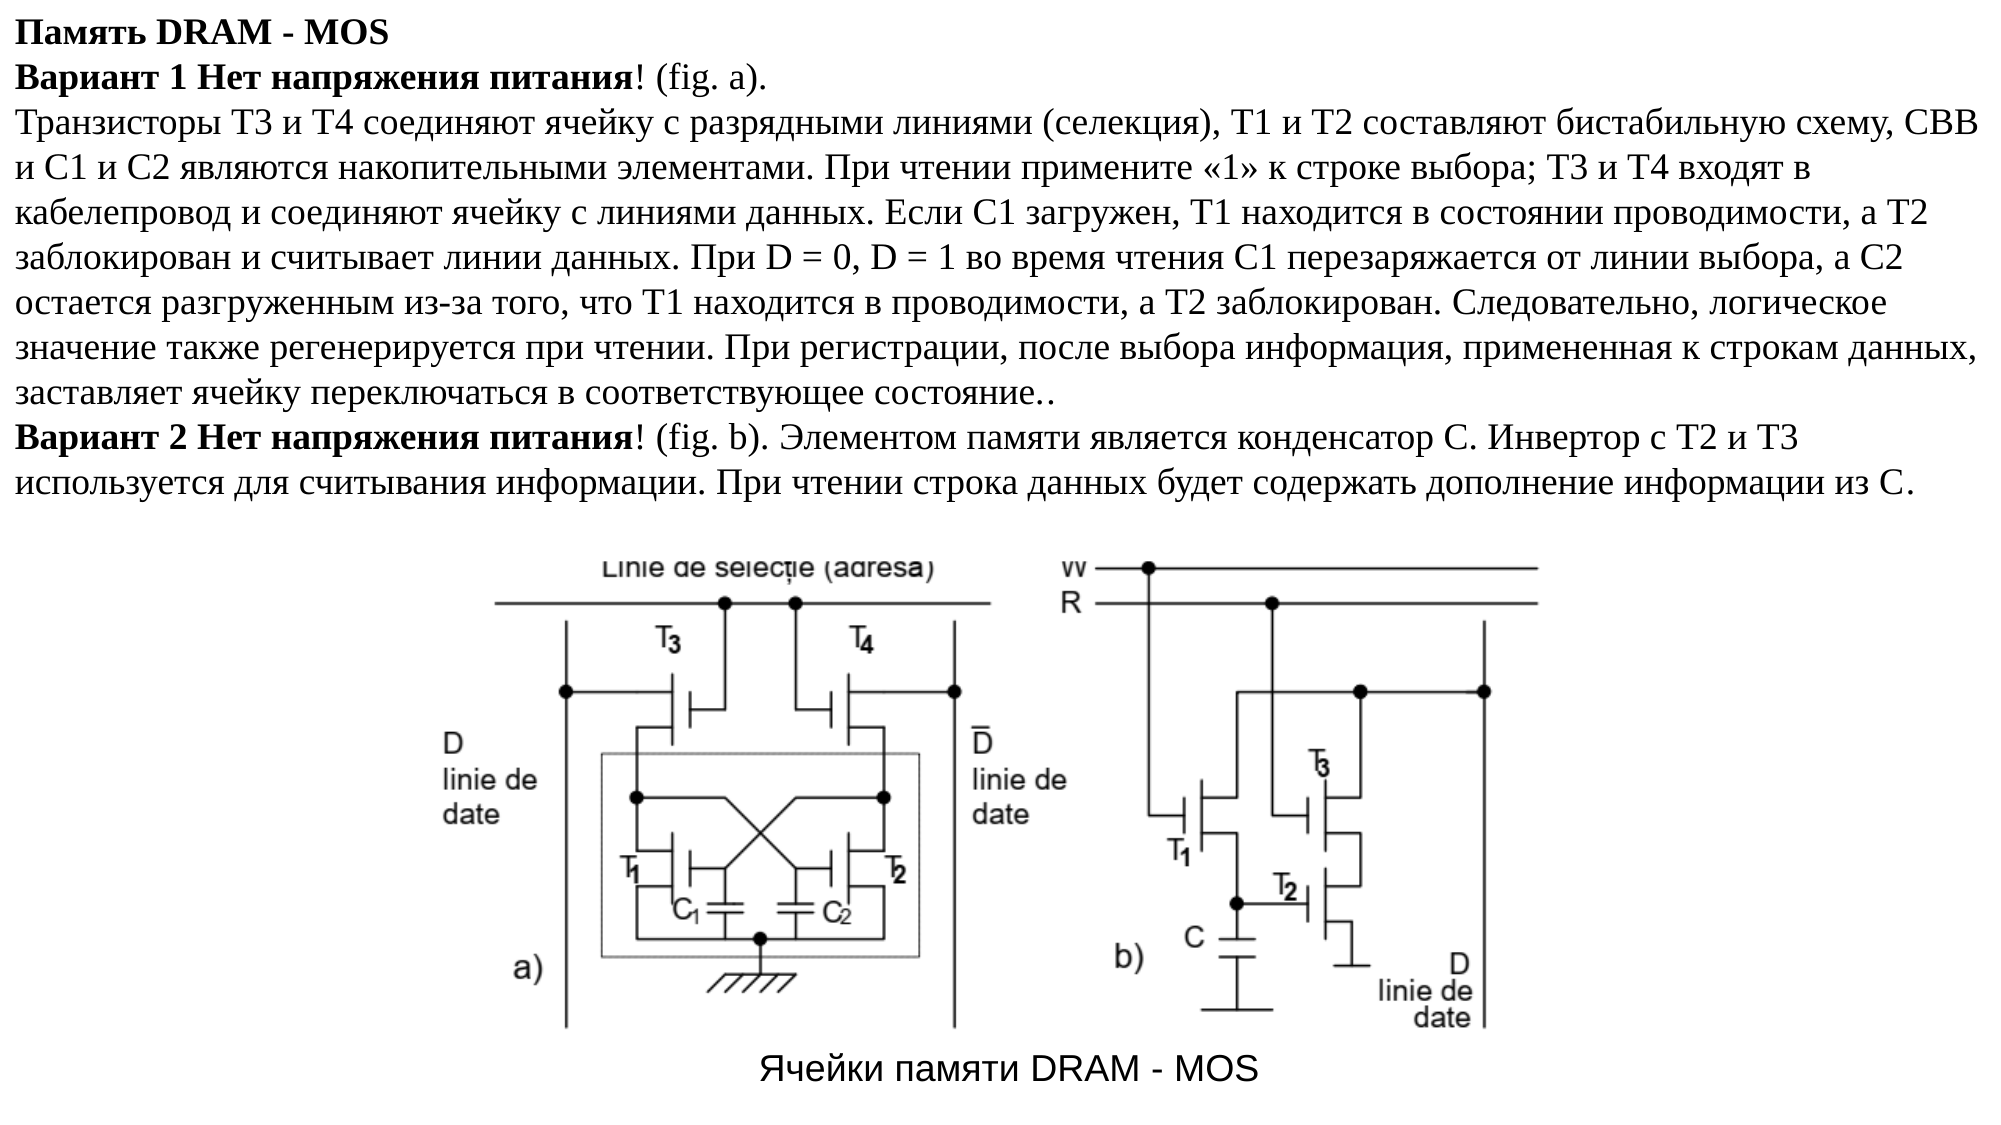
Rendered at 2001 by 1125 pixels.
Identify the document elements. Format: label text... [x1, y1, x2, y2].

text_box Память DRAM - MOS Вариант 1 Нет напряжения питания! (fig. a). Транзисторы Т3 и Т4 соединяют ячейку с разрядными линиями (селекция), Т1 и Т2 составляют бистабильную схему, СВВ и С1 и С2 являются накопительными элементами. При чтении примените «1» к строке выбора; T3 и T4 входят в кабелепровод и соединяют ячейку с линиями данных. Если C1 загружен, T1 находится в состоянии проводимости, а T2 заблокирован и считывает линии данных. При D = 0, D = 1 во время чтения C1 перезаряжается от линии выбора, а C2 остается разгруженным из-за того, что T1 находится в проводимости, а T2 заблокирован. Следовательно, логическое значение также регенерируется при чтении. При регистрации, после выбора информация, примененная к строкам данных, заставляет ячейку переключаться в соответствующее состояние.. Вариант 2 Нет напряжения питания! (fig. b). Элементом памяти является конденсатор С. Инвертор с Т2 и Т3 используется для считывания информации. При чтении строка данных будет содержать дополнение информации из C. [0, 0, 2000, 510]
picture [434, 560, 1566, 1037]
text_box Ячейки памяти DRAM - MOS [743, 1037, 1342, 1097]
